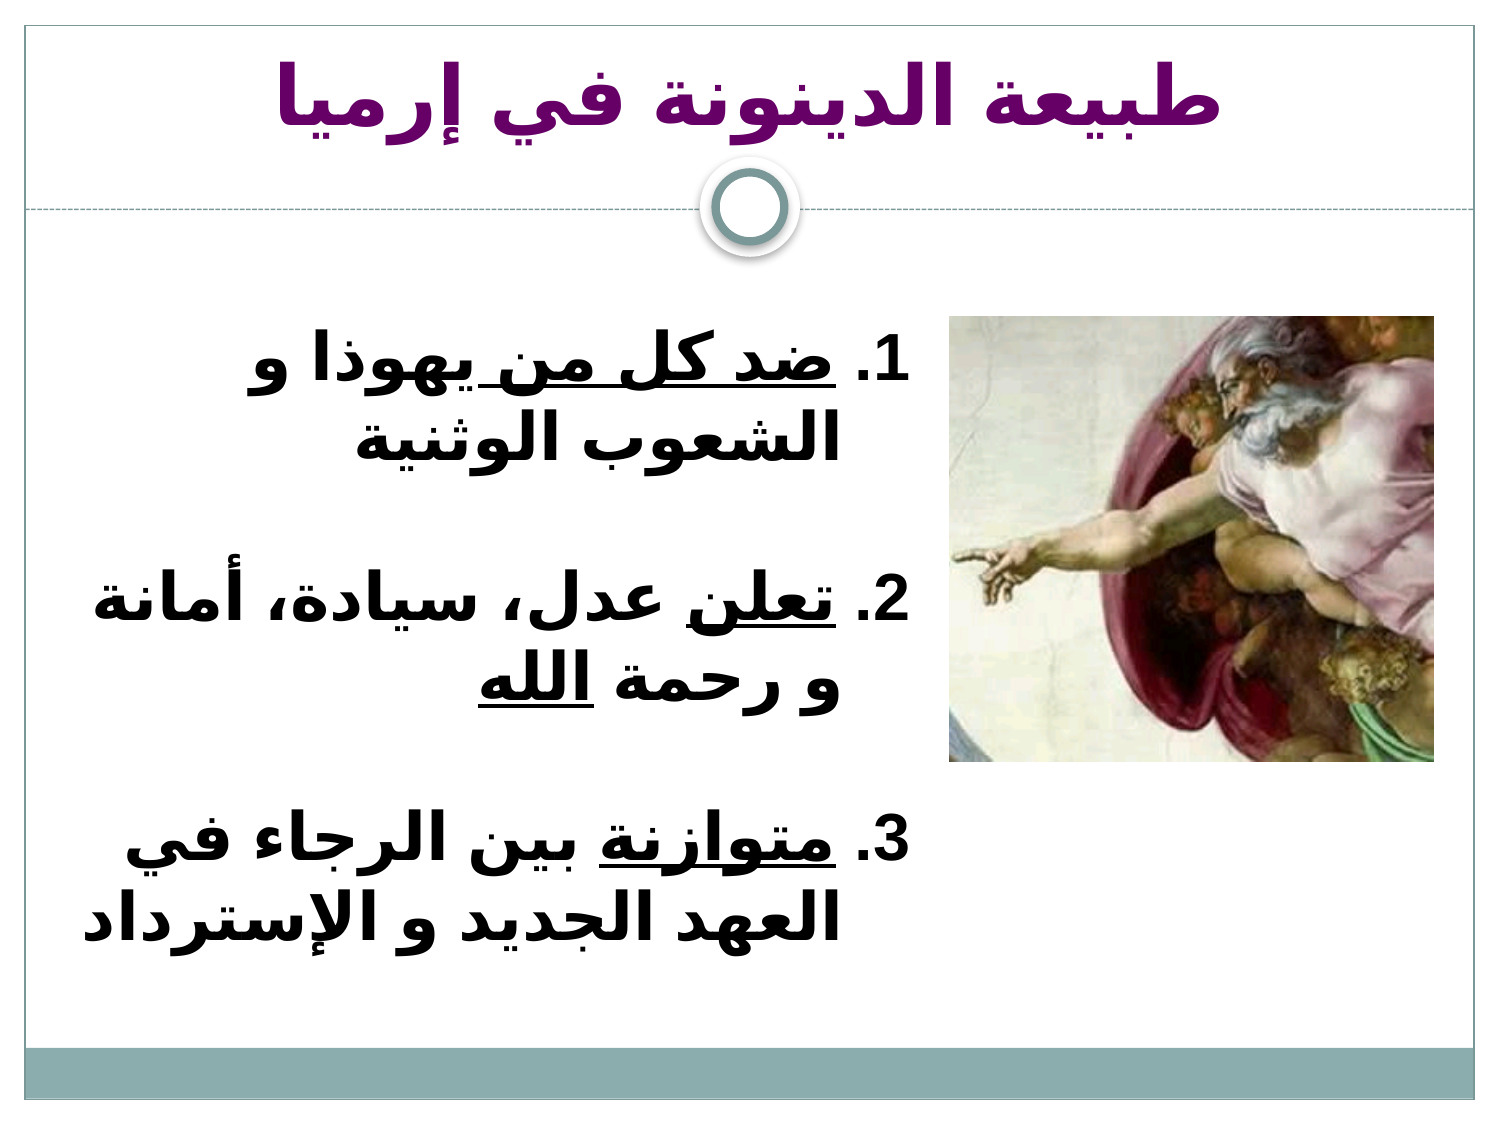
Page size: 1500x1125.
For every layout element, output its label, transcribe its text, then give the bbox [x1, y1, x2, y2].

title طبيعة الدينونة في إرميا [49, 24, 1450, 150]
text_box 1. ضد كل من يهوذا و الشعوب الوثنية 2. تعلن عدل، سيادة، أمانة و رحمة الله 3. متوازنة بين الرجاء في العهد الجديد و الإسترداد [22, 261, 925, 962]
picture [948, 316, 1434, 762]
